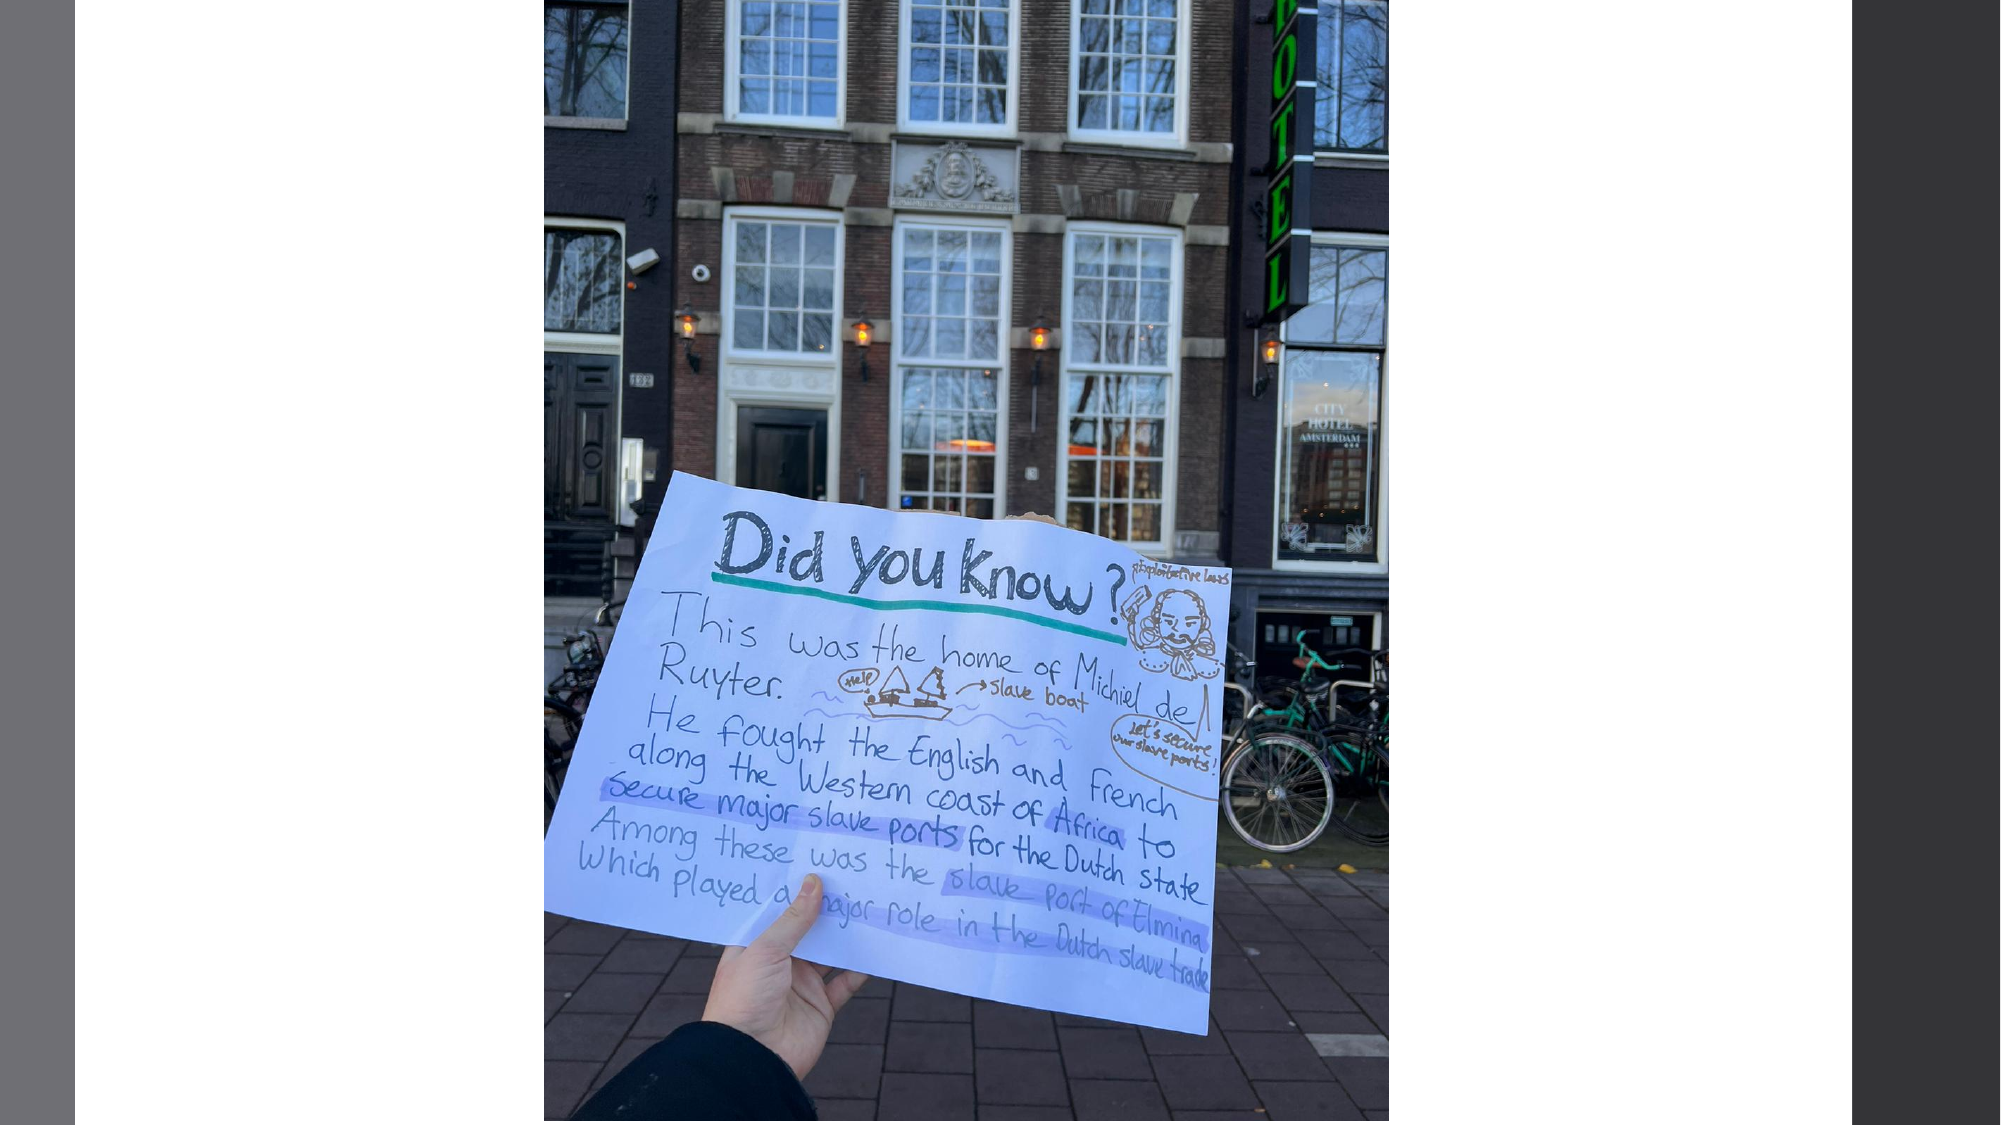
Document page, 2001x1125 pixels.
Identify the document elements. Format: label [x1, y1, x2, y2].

list [544, 0, 1389, 1122]
text_box [0, 0, 75, 1125]
text_box [1852, 0, 2000, 1125]
